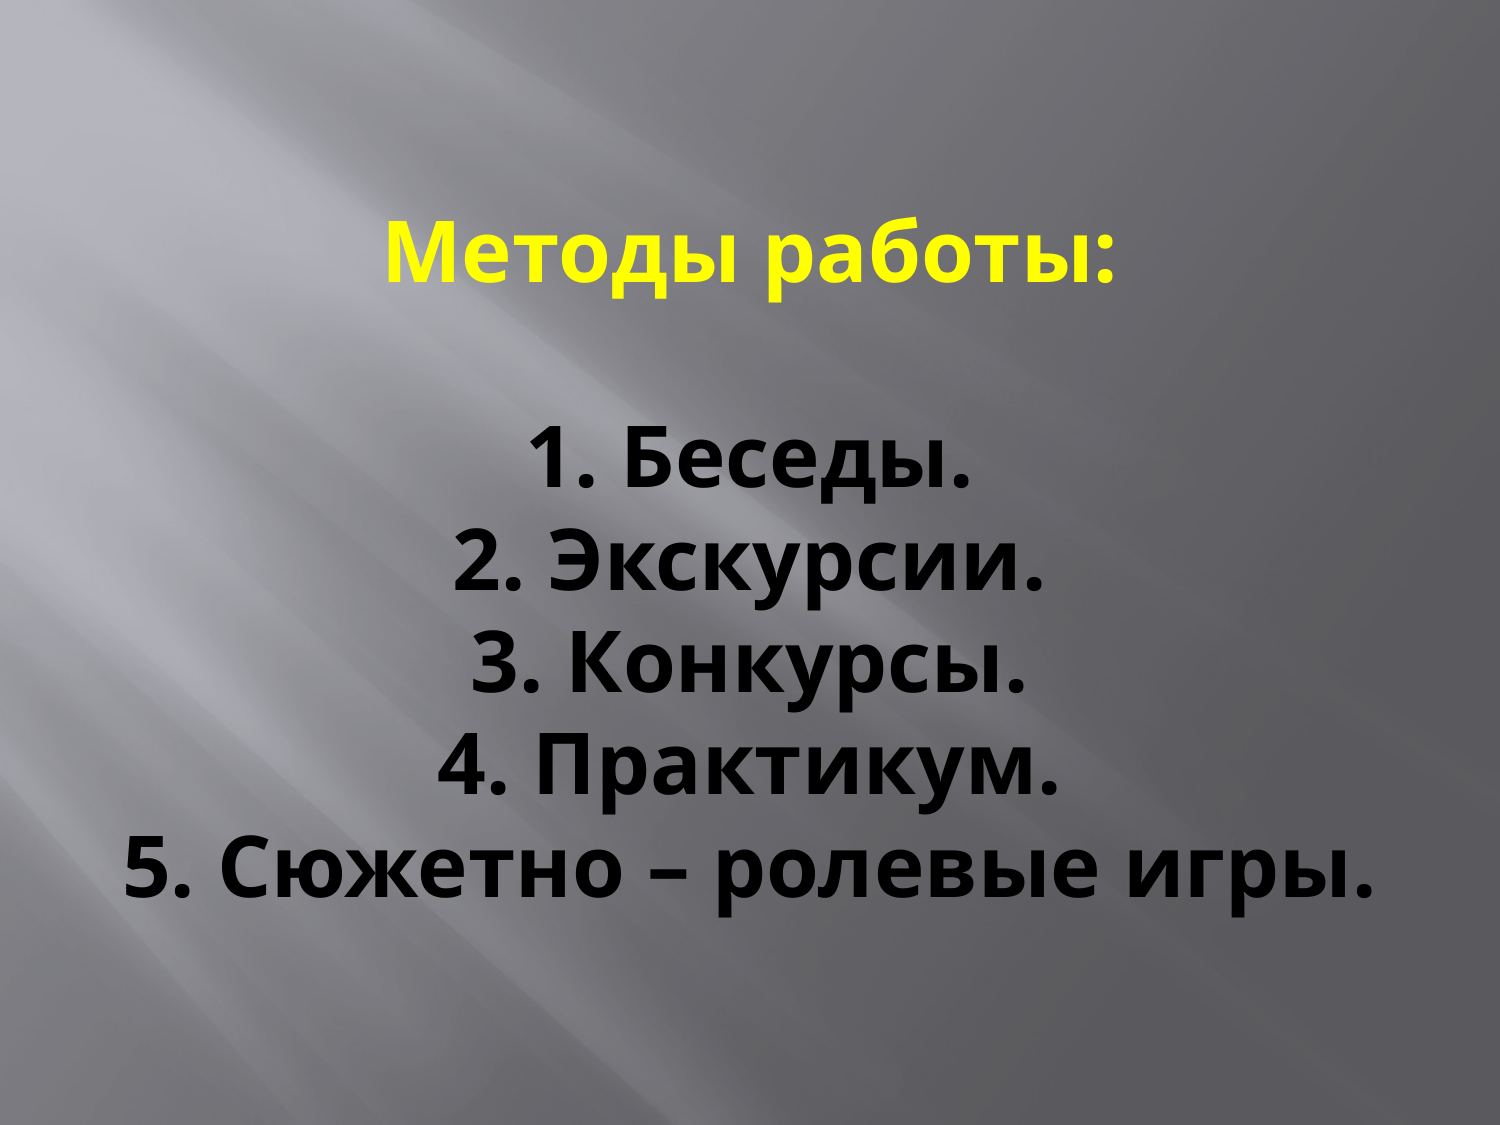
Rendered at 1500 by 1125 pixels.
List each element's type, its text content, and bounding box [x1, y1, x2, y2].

title Методы работы: 1. Беседы. 2. Экскурсии. 3. Конкурсы. 4. Практикум. 5. Сюжетно – ролевые игры. [75, 45, 1425, 1067]
